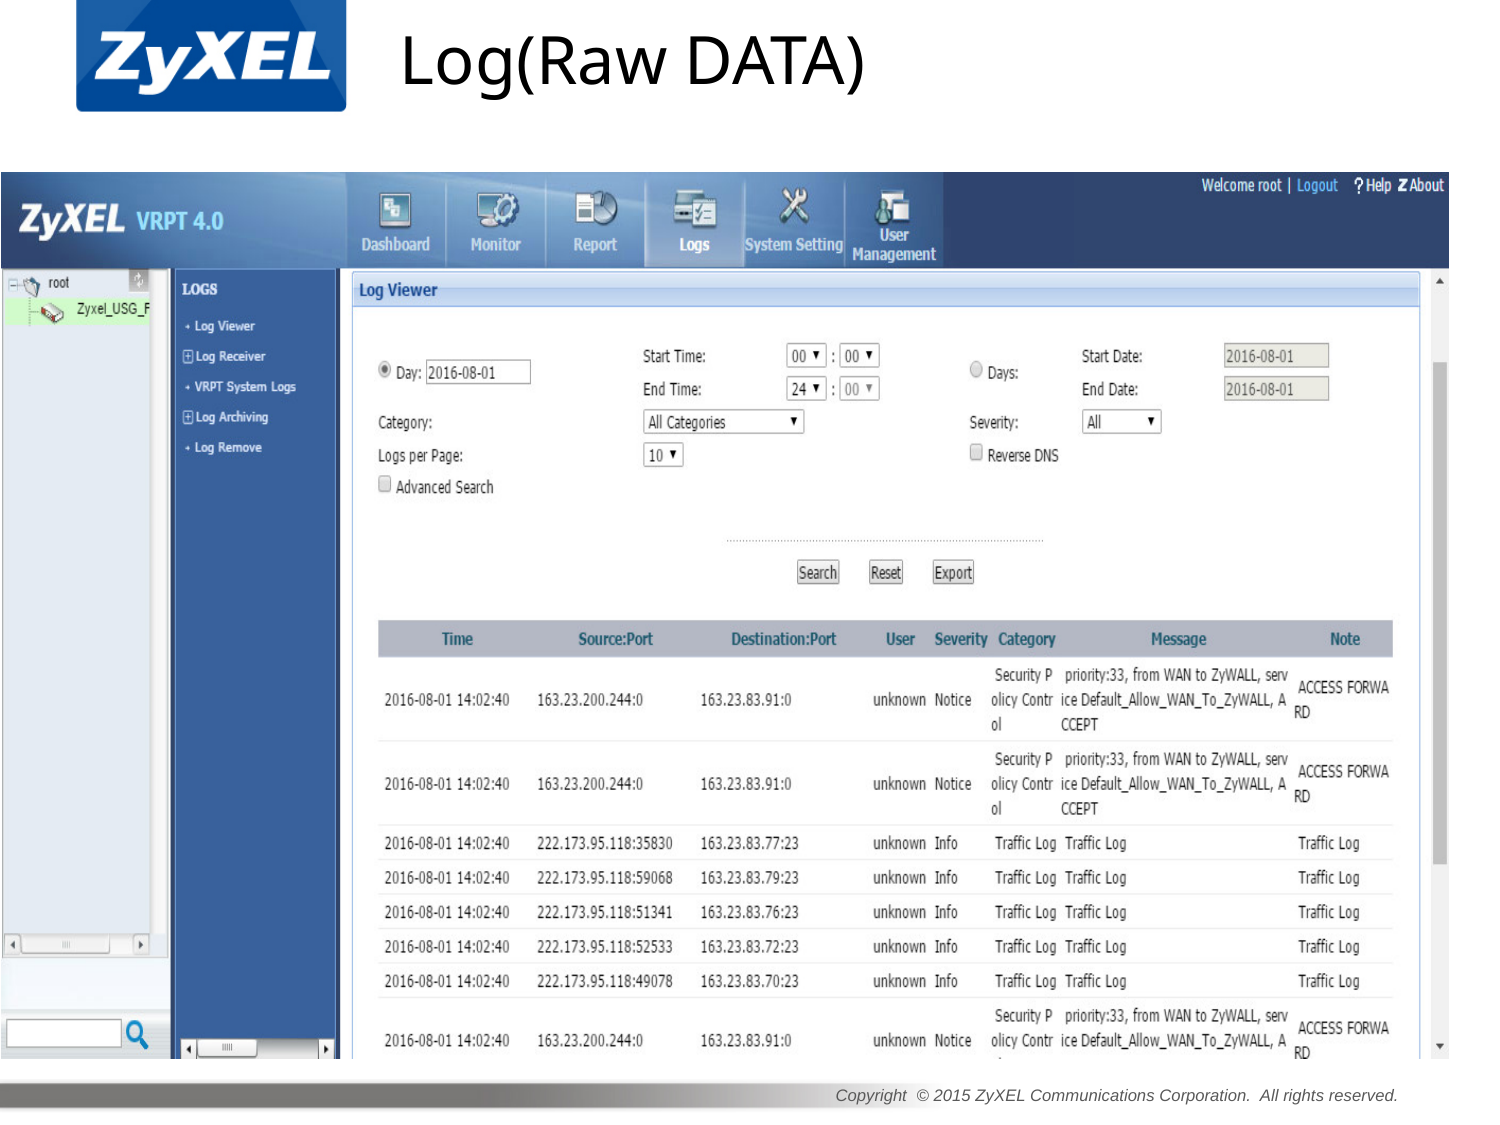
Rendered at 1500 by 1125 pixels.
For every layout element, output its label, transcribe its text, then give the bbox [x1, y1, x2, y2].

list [1, 172, 1449, 1059]
picture [0, 0, 1500, 1125]
title Log(Raw DATA) [384, 0, 1500, 121]
